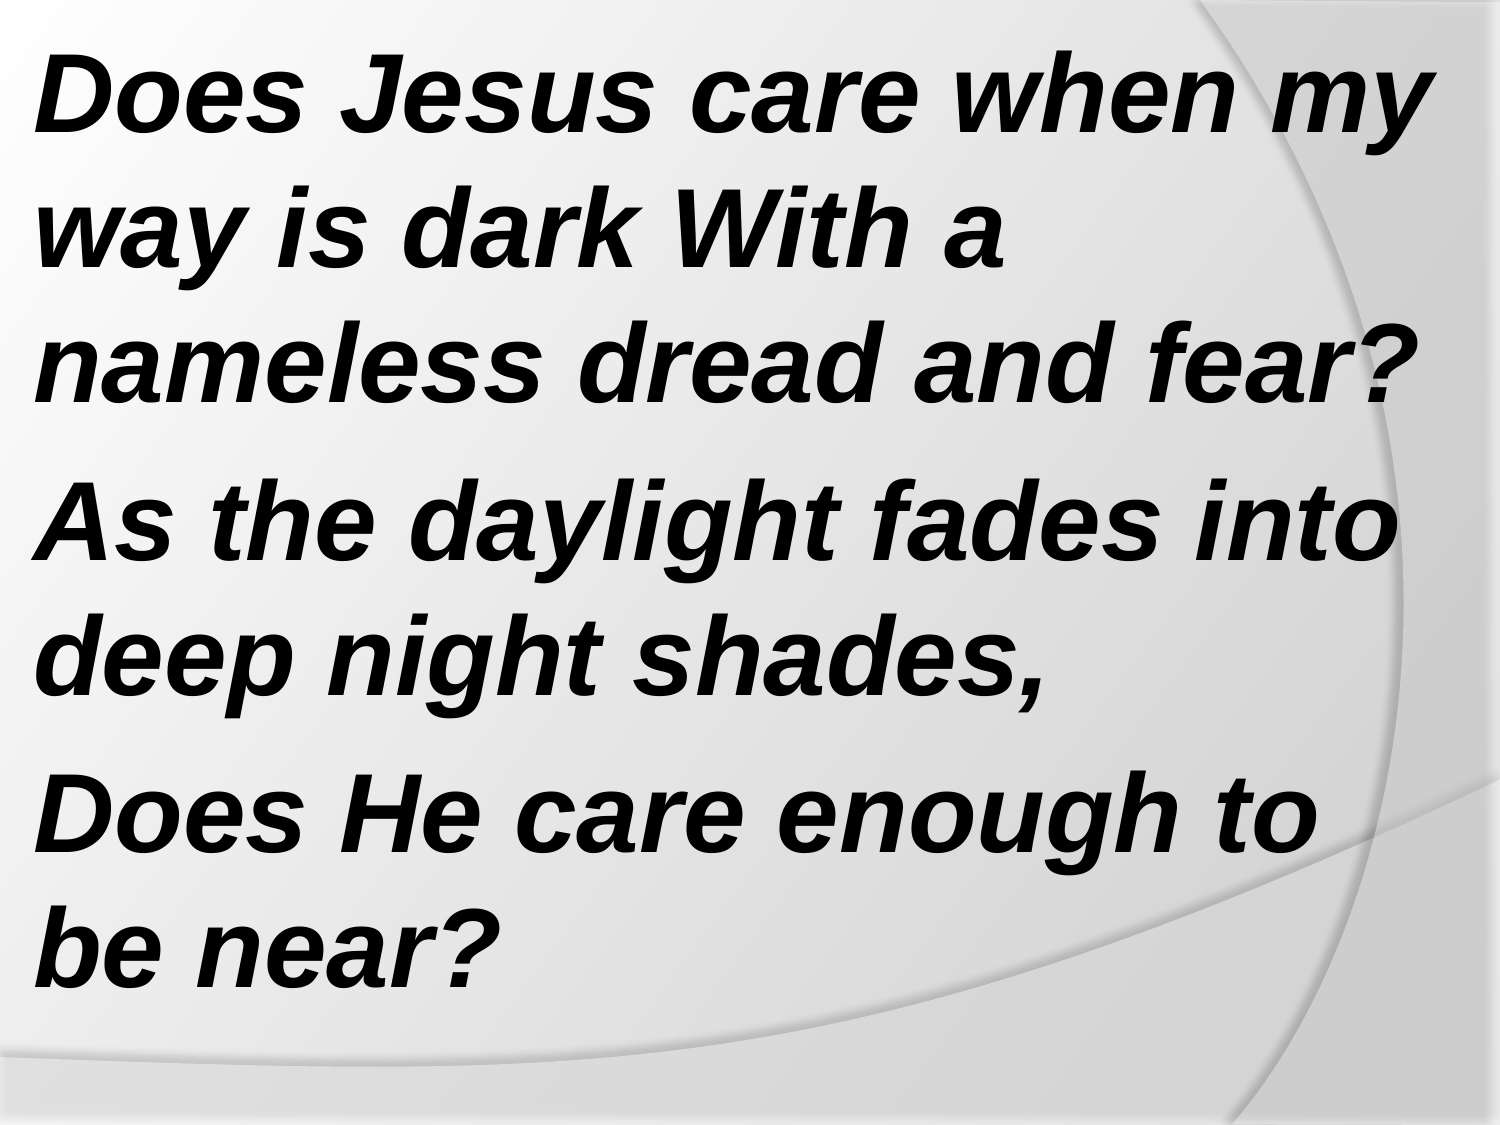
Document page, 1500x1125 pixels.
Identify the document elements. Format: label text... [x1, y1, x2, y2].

list Does Jesus care when my way is dark With a nameless dread and fear? As the daylight fades into deep night shades, Does He care enough to be near? [12, 12, 1488, 1113]
